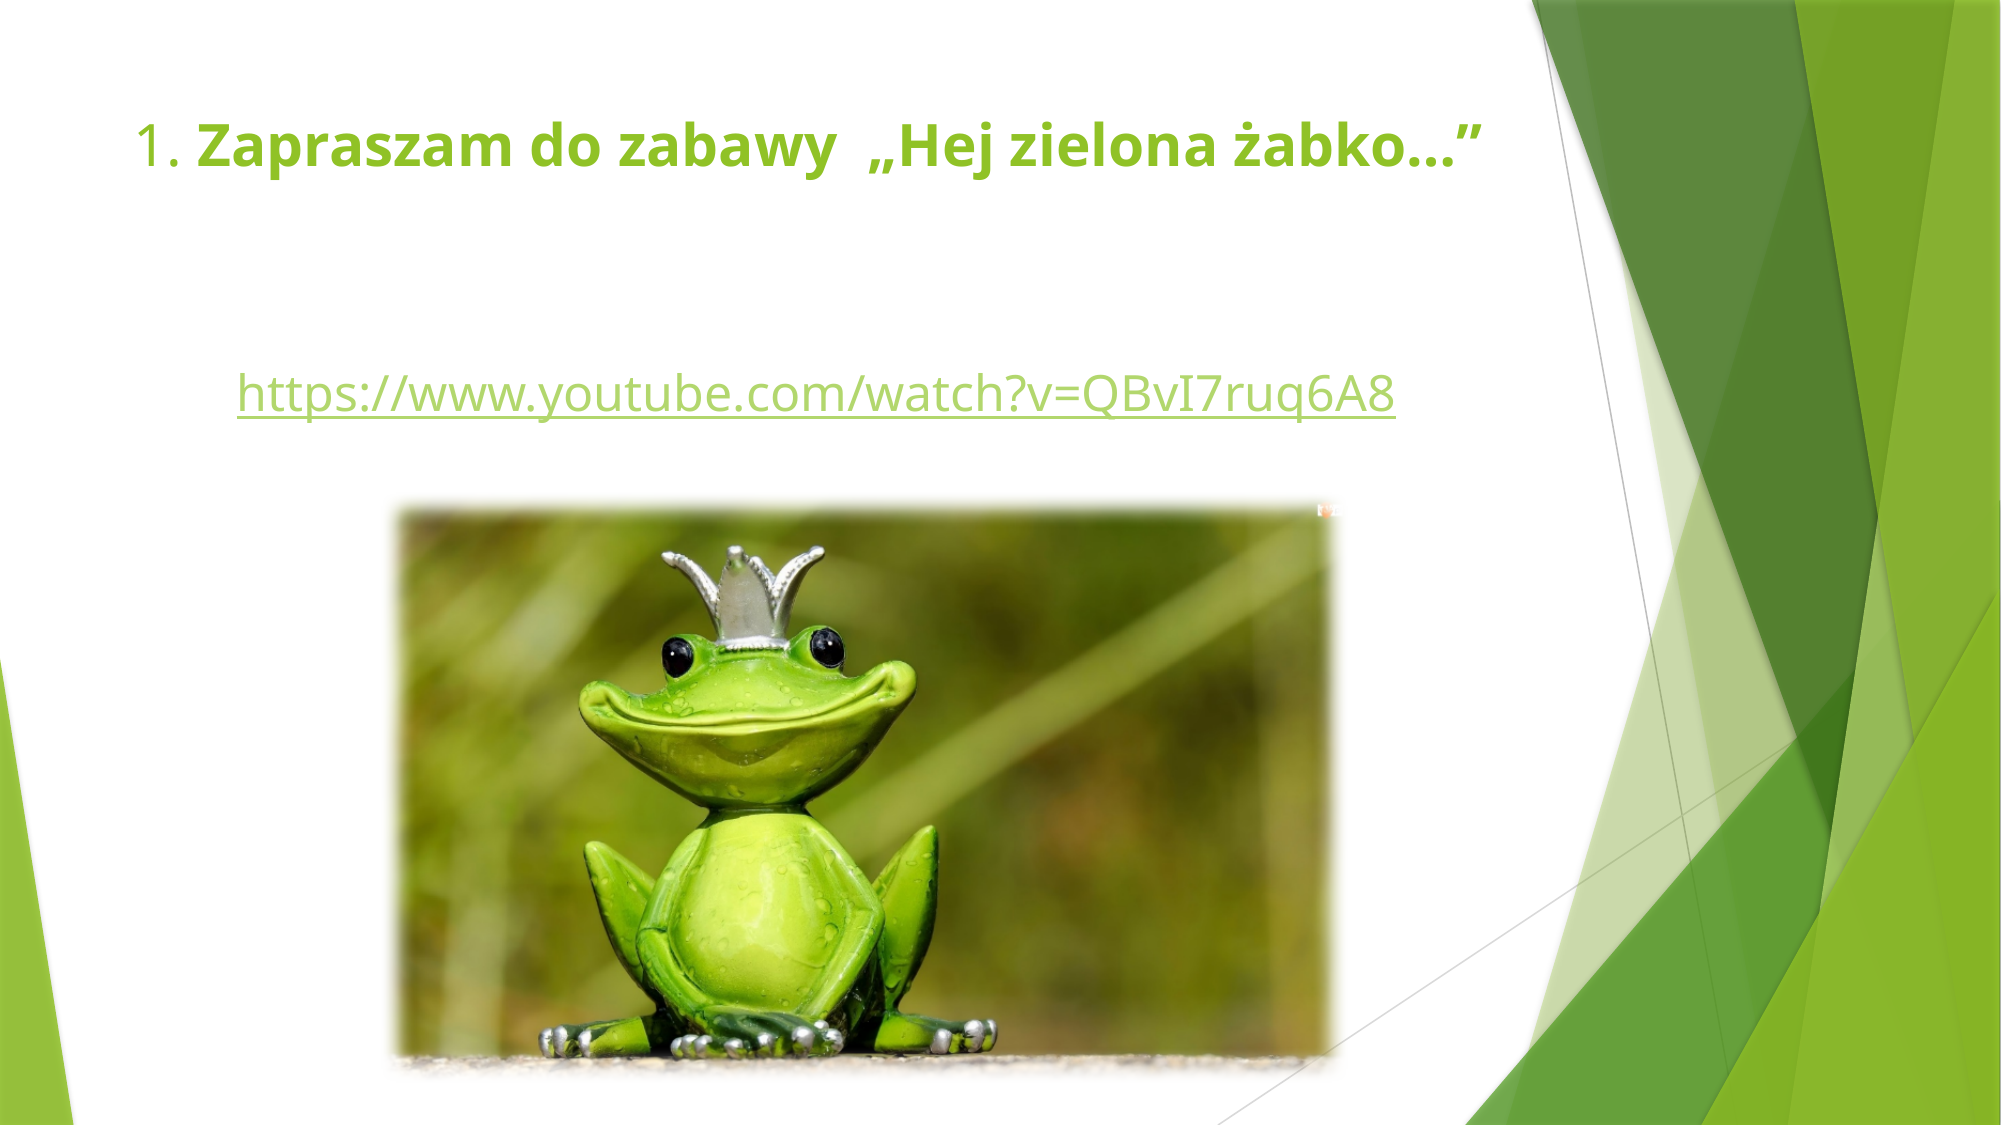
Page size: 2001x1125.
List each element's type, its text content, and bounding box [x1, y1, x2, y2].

title 1. Zapraszam do zabawy „Hej zielona żabko…” [111, 99, 1522, 317]
picture [381, 491, 1349, 1084]
list https://www.youtube.com/watch?v=QBvI7ruq6A8 [111, 354, 1522, 455]
